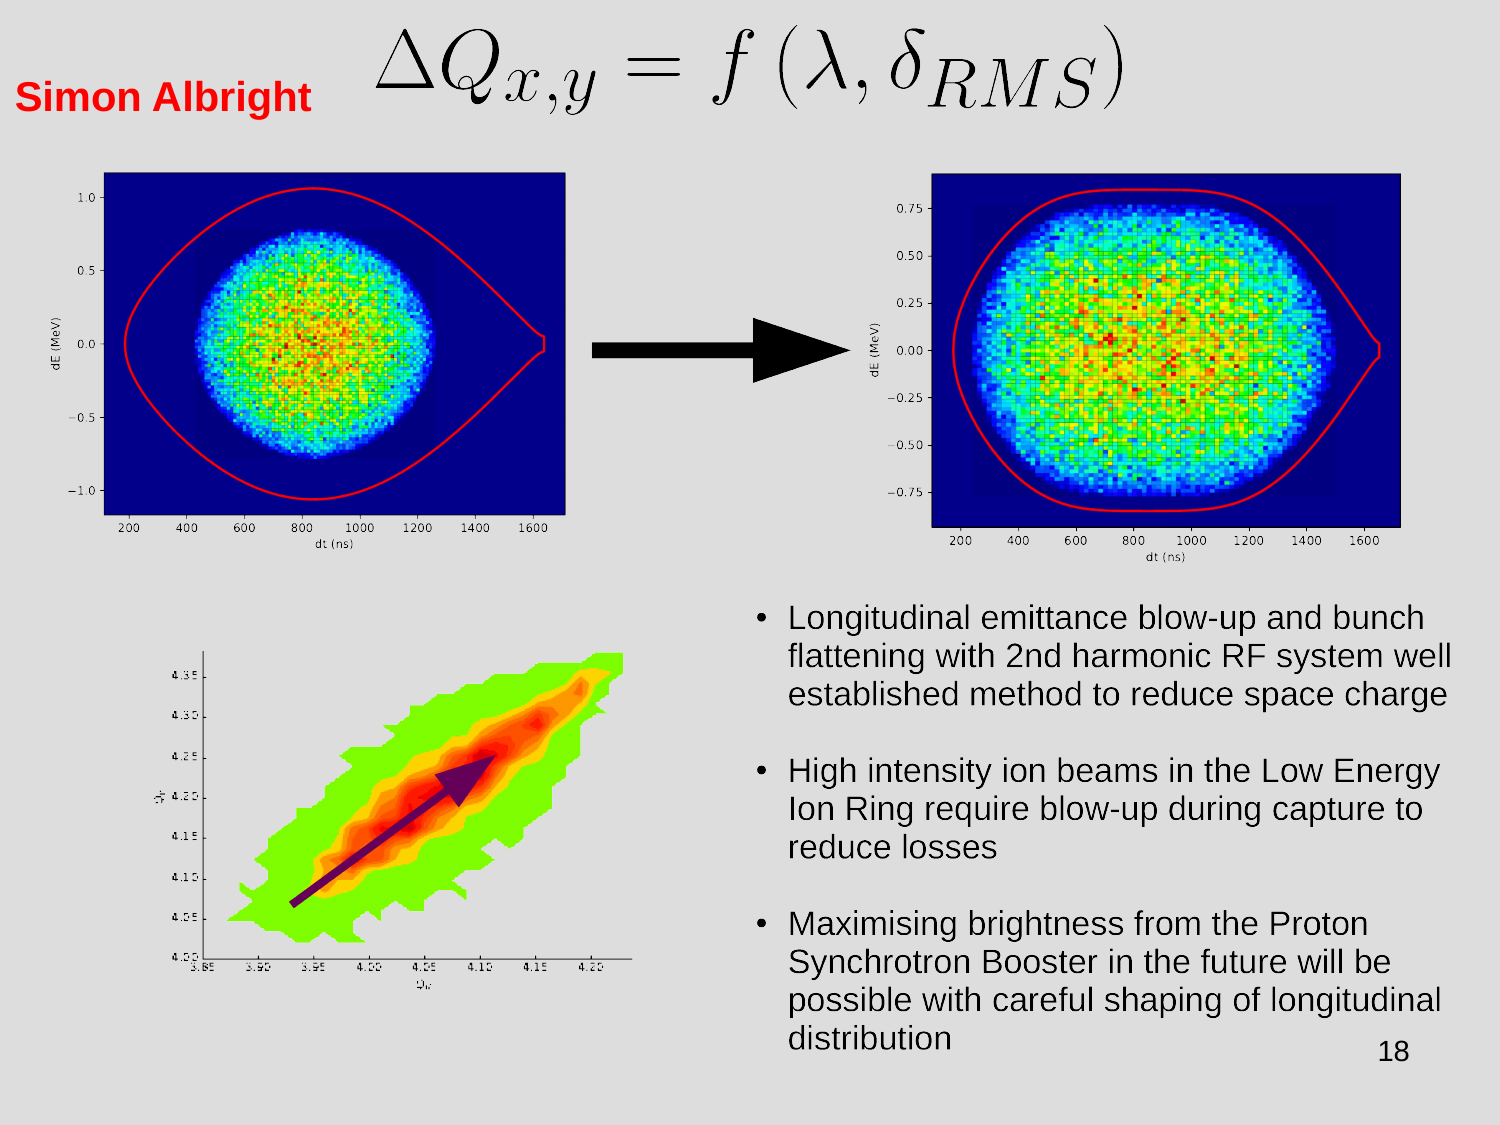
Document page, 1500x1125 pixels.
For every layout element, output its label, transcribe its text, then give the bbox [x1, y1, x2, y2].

picture [49, 24, 1451, 1051]
text_box Simon Albright [0, 62, 44, 128]
slide_number 18 [1074, 1058, 1426, 1103]
